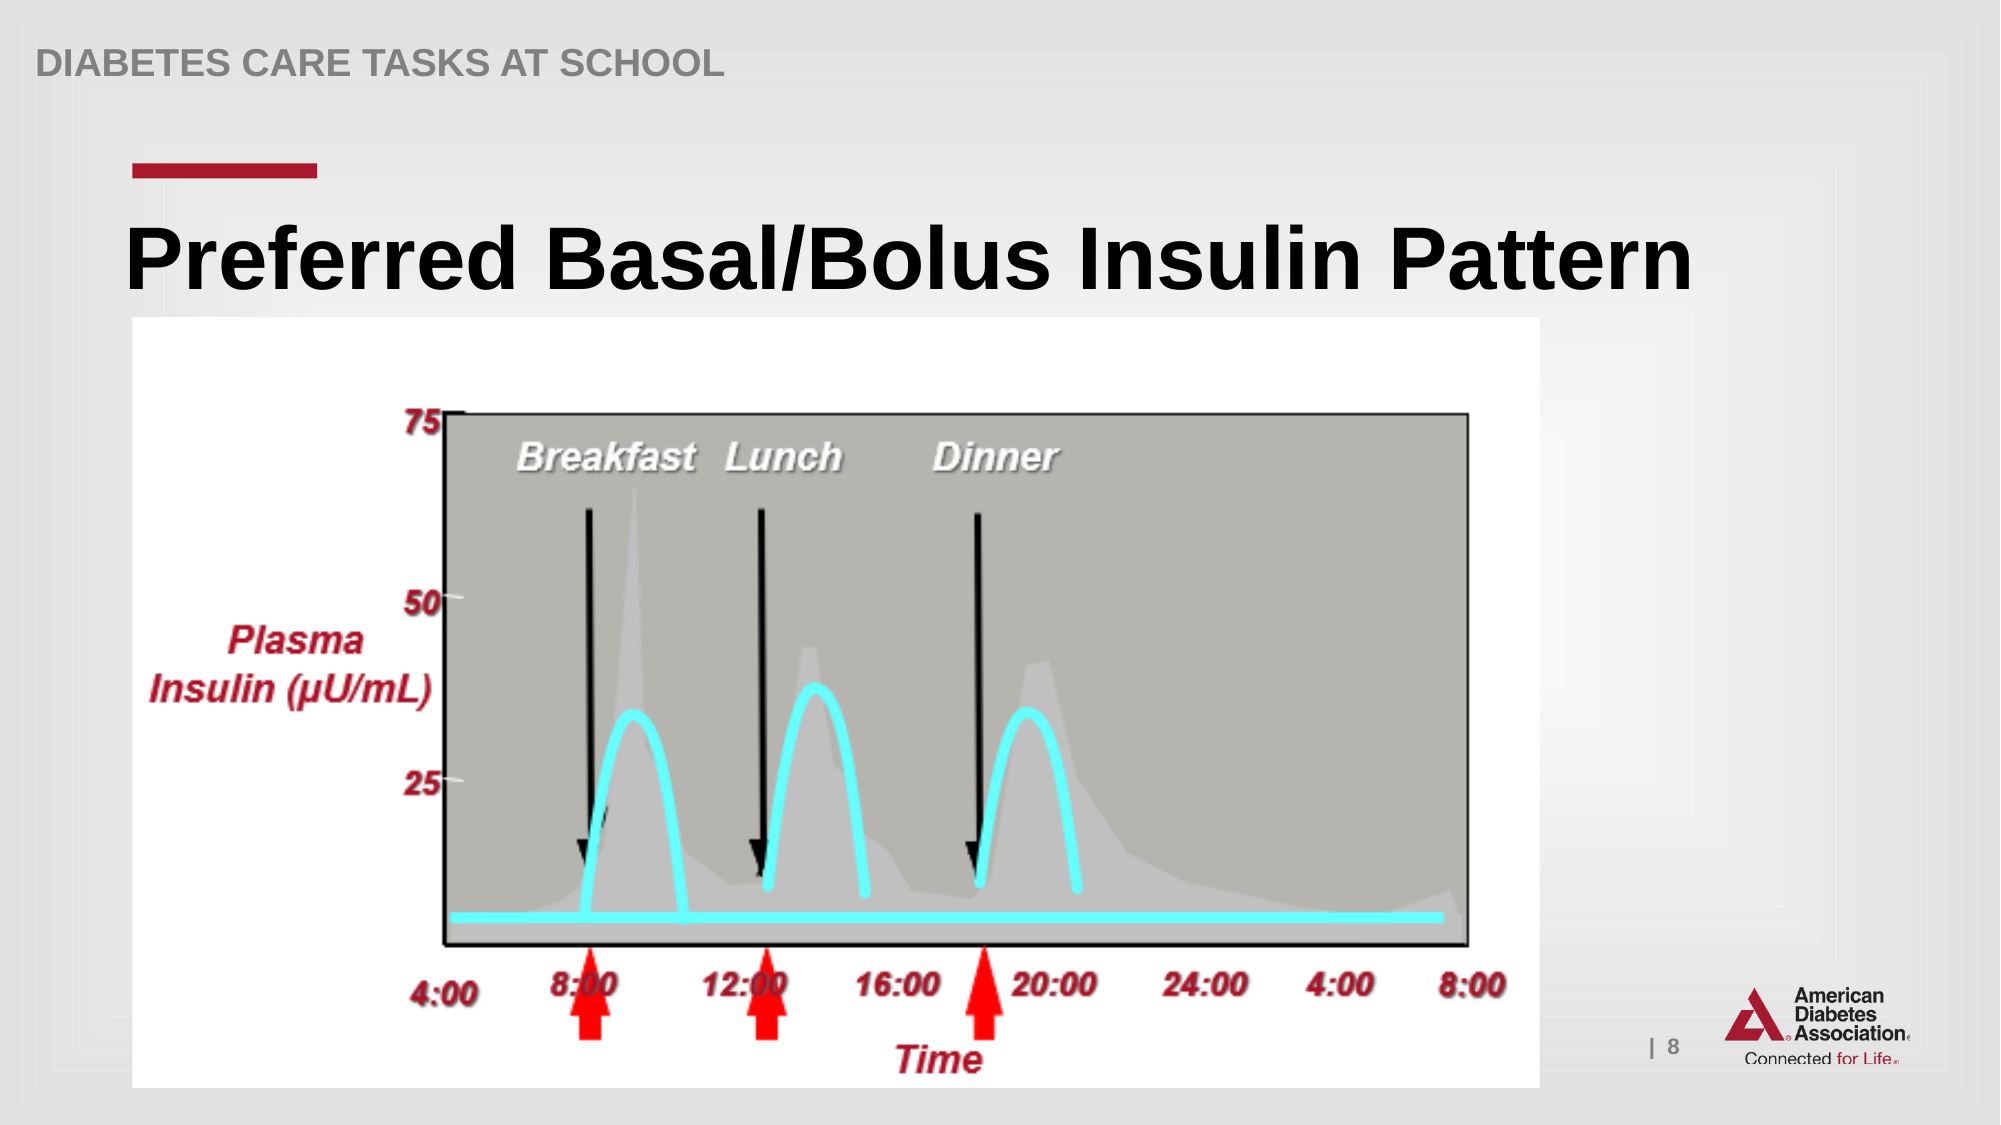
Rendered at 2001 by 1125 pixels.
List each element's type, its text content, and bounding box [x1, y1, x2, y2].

picture [132, 317, 1540, 1088]
list Preferred Basal/Bolus Insulin Pattern [109, 205, 1765, 349]
